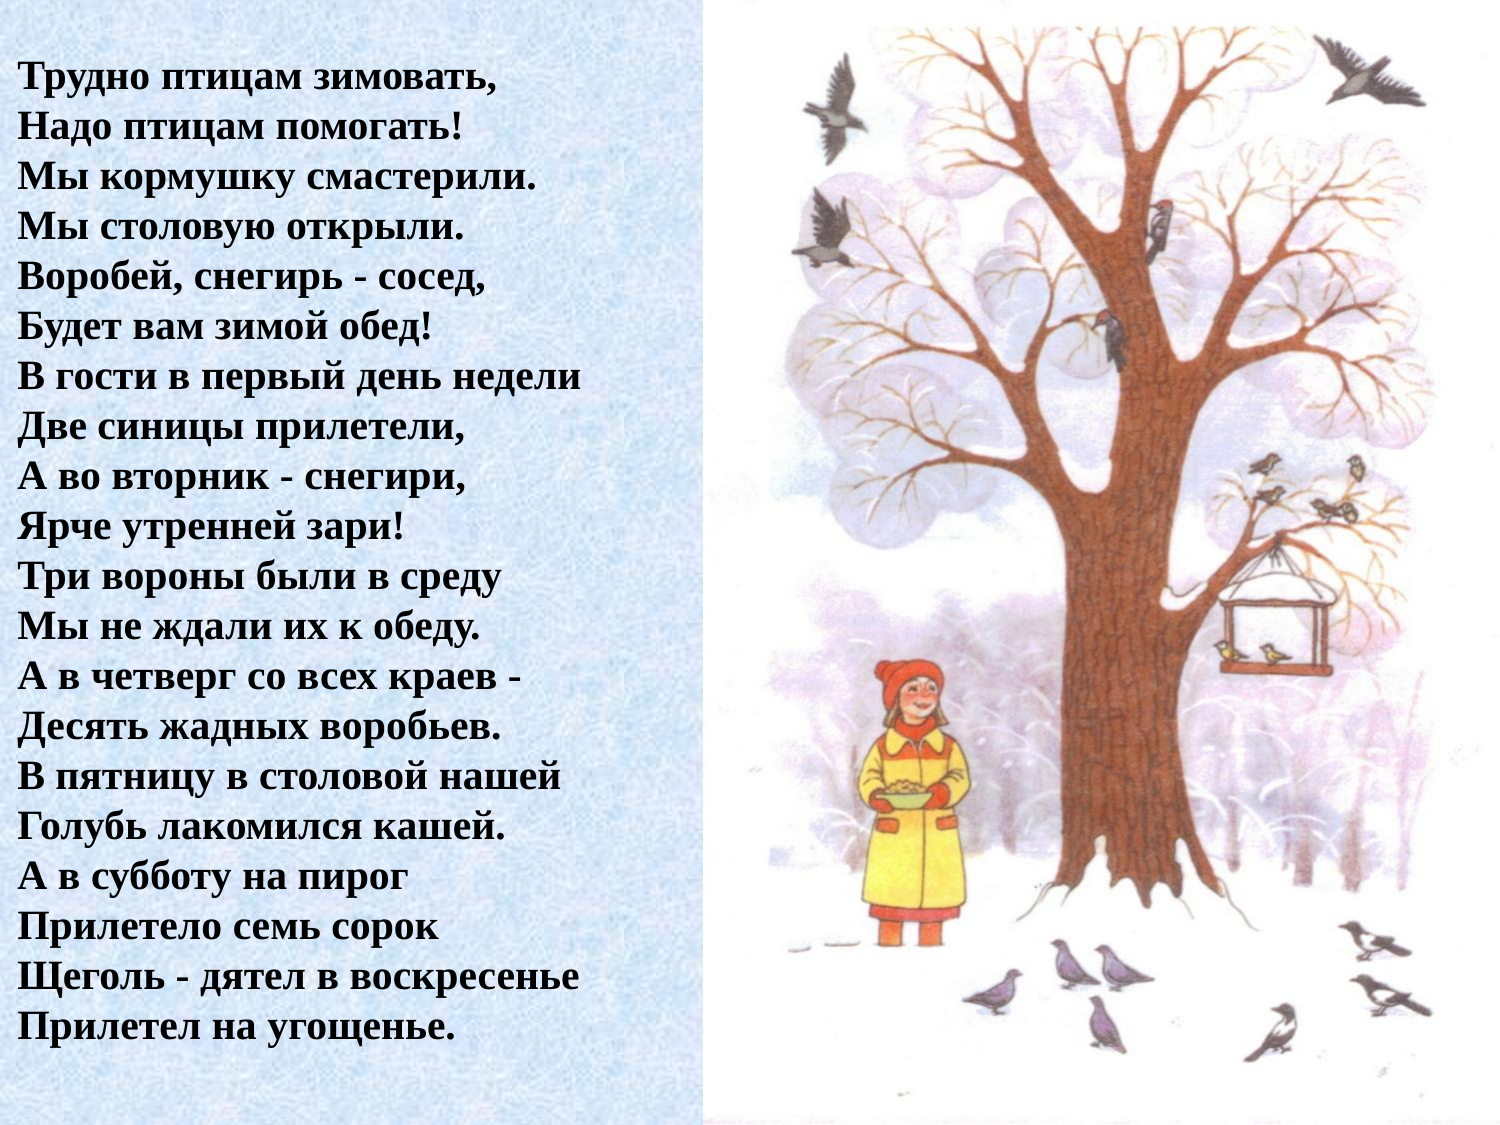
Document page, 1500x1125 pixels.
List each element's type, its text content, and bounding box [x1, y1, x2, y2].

picture [0, 0, 1500, 1125]
text_box Трудно птицам зимовать, Надо птицам помогать! Мы кормушку смастерили. Мы столовую открыли. Воробей, снегирь - сосед, Будет вам зимой обед! В гости в первый день недели Две синицы прилетели, А во вторник - снегири, Ярче утренней зари! Три вороны были в среду Мы не ждали их к обеду. А в четверг со всех краев - Десять жадных воробьев. В пятницу в столовой нашей Голубь лакомился кашей. А в субботу на пирог Прилетело семь сорок Щеголь - дятел в воскресенье Прилетел на угощенье. [2, 39, 597, 1056]
